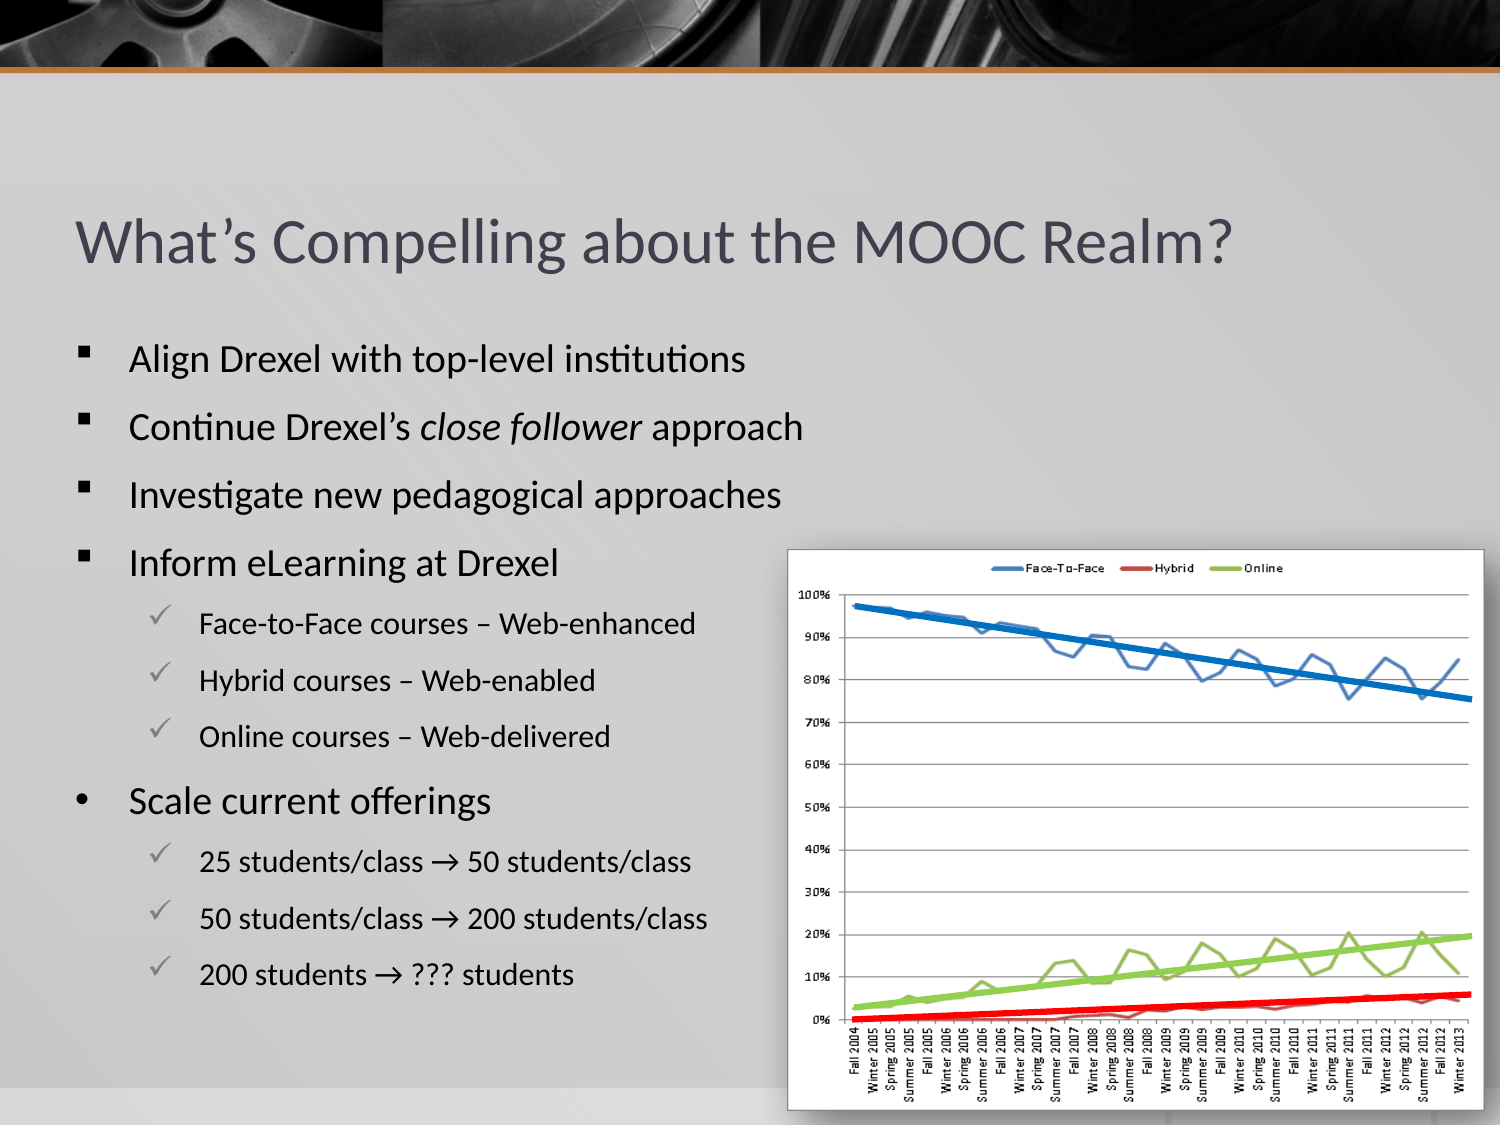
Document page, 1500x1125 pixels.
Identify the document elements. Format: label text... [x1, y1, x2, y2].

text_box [854, 605, 1473, 700]
picture [786, 549, 1485, 1111]
title What’s Compelling about the MOOC Realm? [75, 162, 1425, 313]
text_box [853, 935, 1473, 996]
list Align Drexel with top-level institutions Continue Drexel’s close follower approach Investigate new pedagogical approaches Inform eLearning at Drexel Face-to-Face courses – Web-enhanced Hybrid courses – Web-enabled Online courses – Web-delivered Scale current offerings 25 students/class → 50 students/class 50 students/class → 200 students/class 200 students → ??? students [75, 324, 1425, 1005]
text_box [851, 994, 1472, 1020]
picture [0, 0, 1500, 67]
